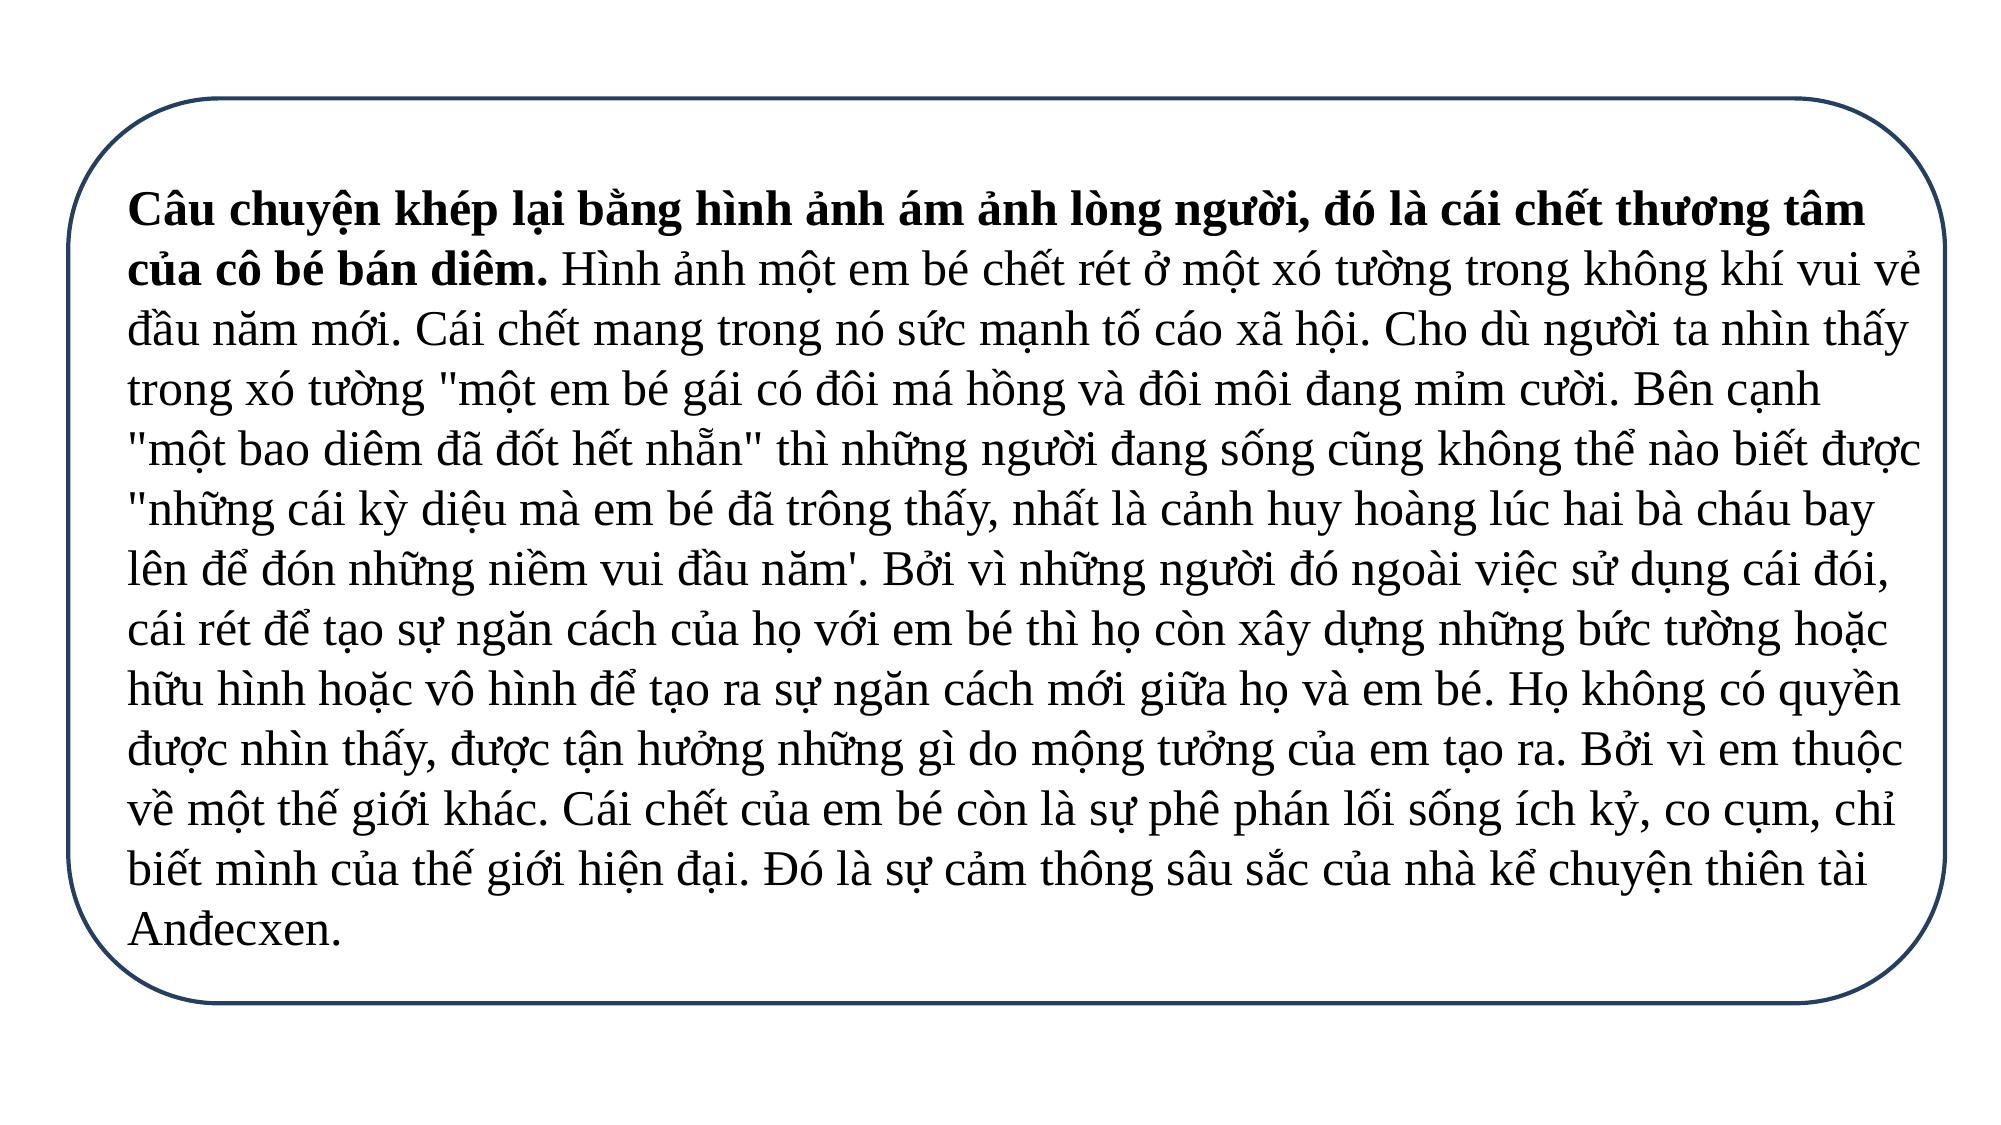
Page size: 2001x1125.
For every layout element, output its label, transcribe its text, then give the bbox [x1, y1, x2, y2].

text_box [116, 963, 1897, 1004]
text_box [68, 98, 1921, 959]
text_box Câu chuyện khép lại bằng hình ảnh ám ảnh lòng người, đó là cái chết thương tâm của cô bé bán diêm. Hình ảnh một em bé chết rét ở một xó tường trong không khí vui vẻ đầu năm mới. Cái chết mang trong nó sức mạnh tố cáo xã hội. Cho dù người ta nhìn thấy trong xó tường "một em bé gái có đôi má hồng và đôi môi đang mỉm cười. Bên cạnh "một bao diêm đã đốt hết nhẵn" thì những người đang sống cũng không thể nào biết được "những cái kỳ diệu mà em bé đã trông thấy, nhất là cảnh huy hoàng lúc hai bà cháu bay lên để đón những niềm vui đầu năm'. Bởi vì những người đó ngoài việc sử dụng cái đói, cái rét để tạo sự ngăn cách của họ với em bé thì họ còn xây dựng những bức tường hoặc hữu hình hoặc vô hình để tạo ra sự ngăn cách mới giữa họ và em bé. Họ không có quyền được nhìn thấy, được tận hưởng những gì do mộng tưởng của em tạo ra. Bởi vì em thuộc về một thế giới khác. Cái chết của em bé còn là sự phê phán lối sống ích kỷ, co cụm, chỉ biết mình của thế giới hiện đại. Đó là sự cảm thông sâu sắc của nhà kể chuyện thiên tài Anđecxen. [112, 167, 1945, 963]
